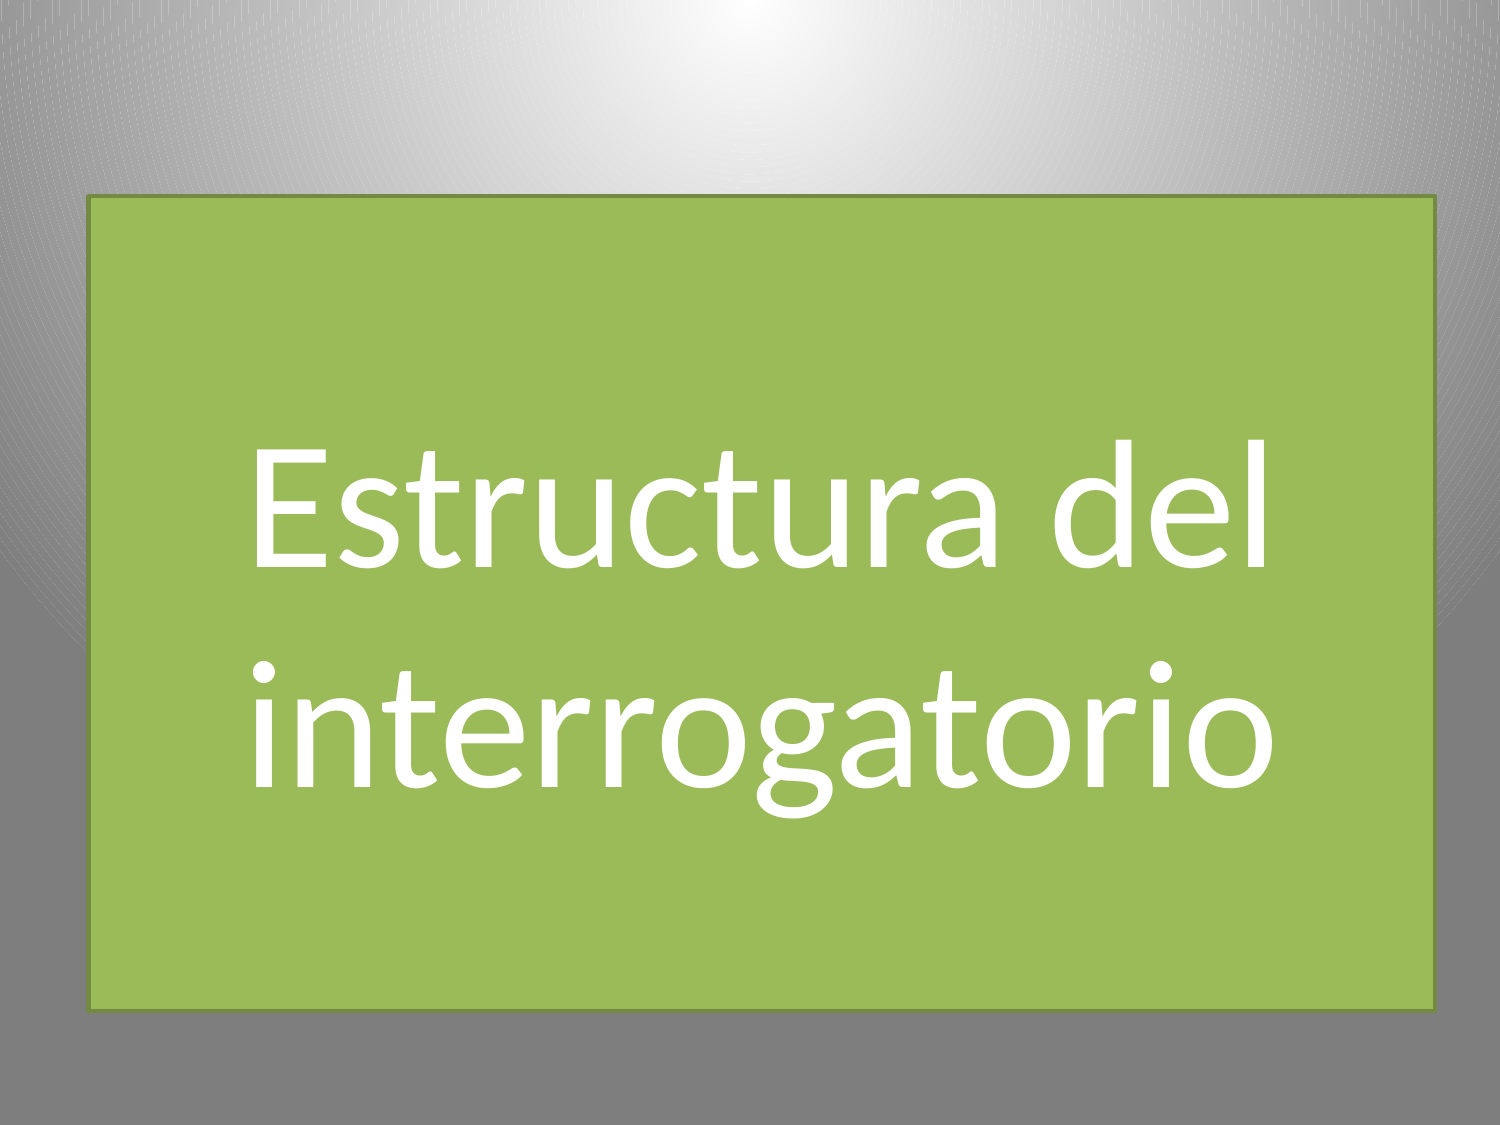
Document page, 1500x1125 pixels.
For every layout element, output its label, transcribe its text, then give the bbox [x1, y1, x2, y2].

title Estructura del interrogatorio [86, 194, 1437, 1013]
